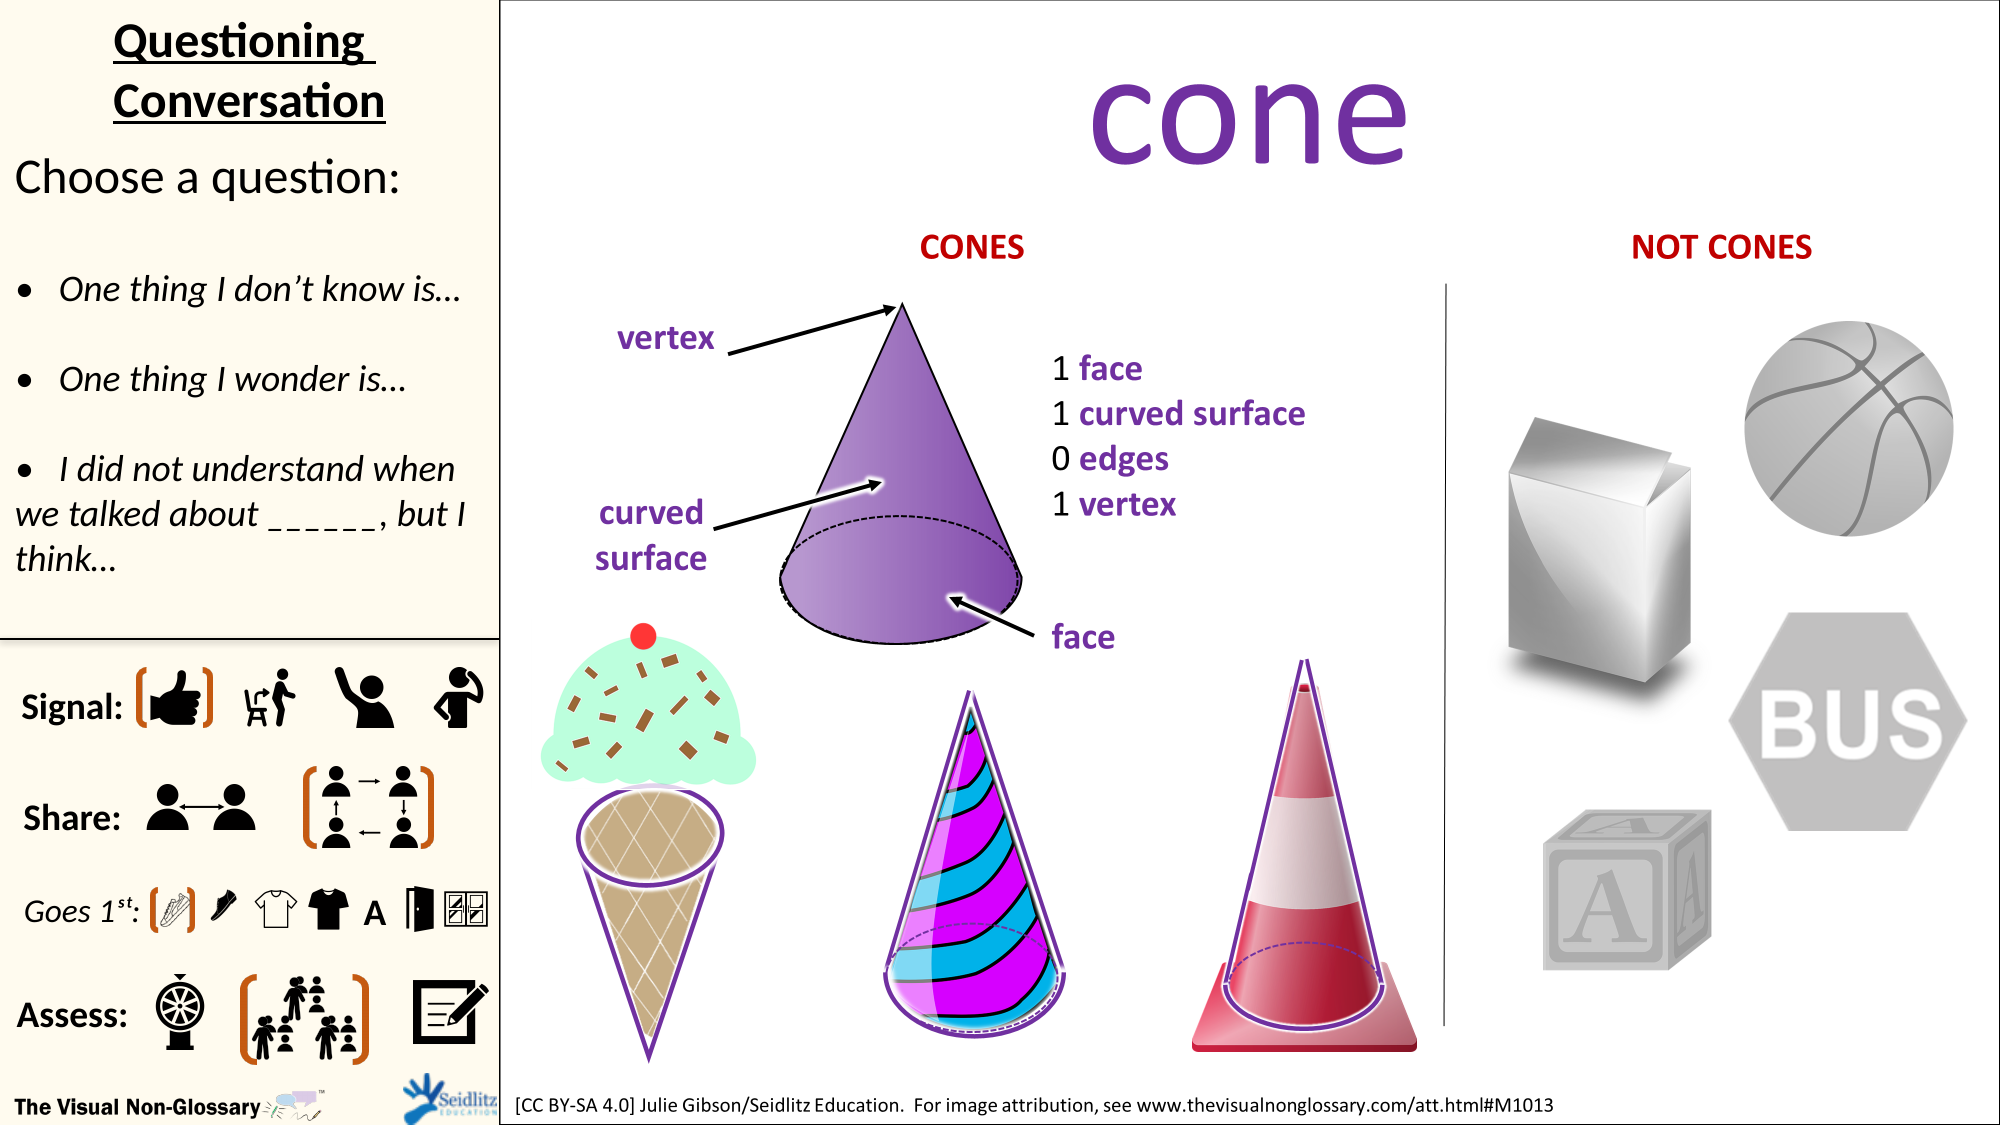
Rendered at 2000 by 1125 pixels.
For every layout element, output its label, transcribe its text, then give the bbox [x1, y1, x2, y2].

text_box Assess: [1, 982, 137, 1043]
picture [239, 667, 301, 728]
picture [253, 886, 299, 932]
text_box A [348, 880, 402, 941]
text_box • One thing I don’t know is… • One thing I wonder is… • I did not understand when we talked about ______, but I think… [0, 211, 494, 587]
picture [149, 886, 196, 934]
text_box Choose a question: [0, 135, 494, 211]
picture [499, 0, 2000, 1125]
picture [413, 974, 490, 1051]
picture [0, 1084, 328, 1125]
picture [305, 886, 352, 932]
picture [202, 886, 241, 925]
picture [142, 974, 218, 1051]
text_box Signal: [6, 674, 136, 735]
picture [145, 784, 257, 830]
text_box Questioning Conversation [98, 0, 401, 135]
text_box Share: [8, 785, 137, 846]
picture [136, 667, 214, 728]
picture [302, 766, 434, 850]
picture [403, 1073, 497, 1125]
text_box Goes 1ˢᵗ: [9, 881, 156, 937]
picture [334, 667, 395, 728]
picture [239, 974, 370, 1066]
picture [397, 886, 490, 932]
picture [428, 667, 490, 728]
